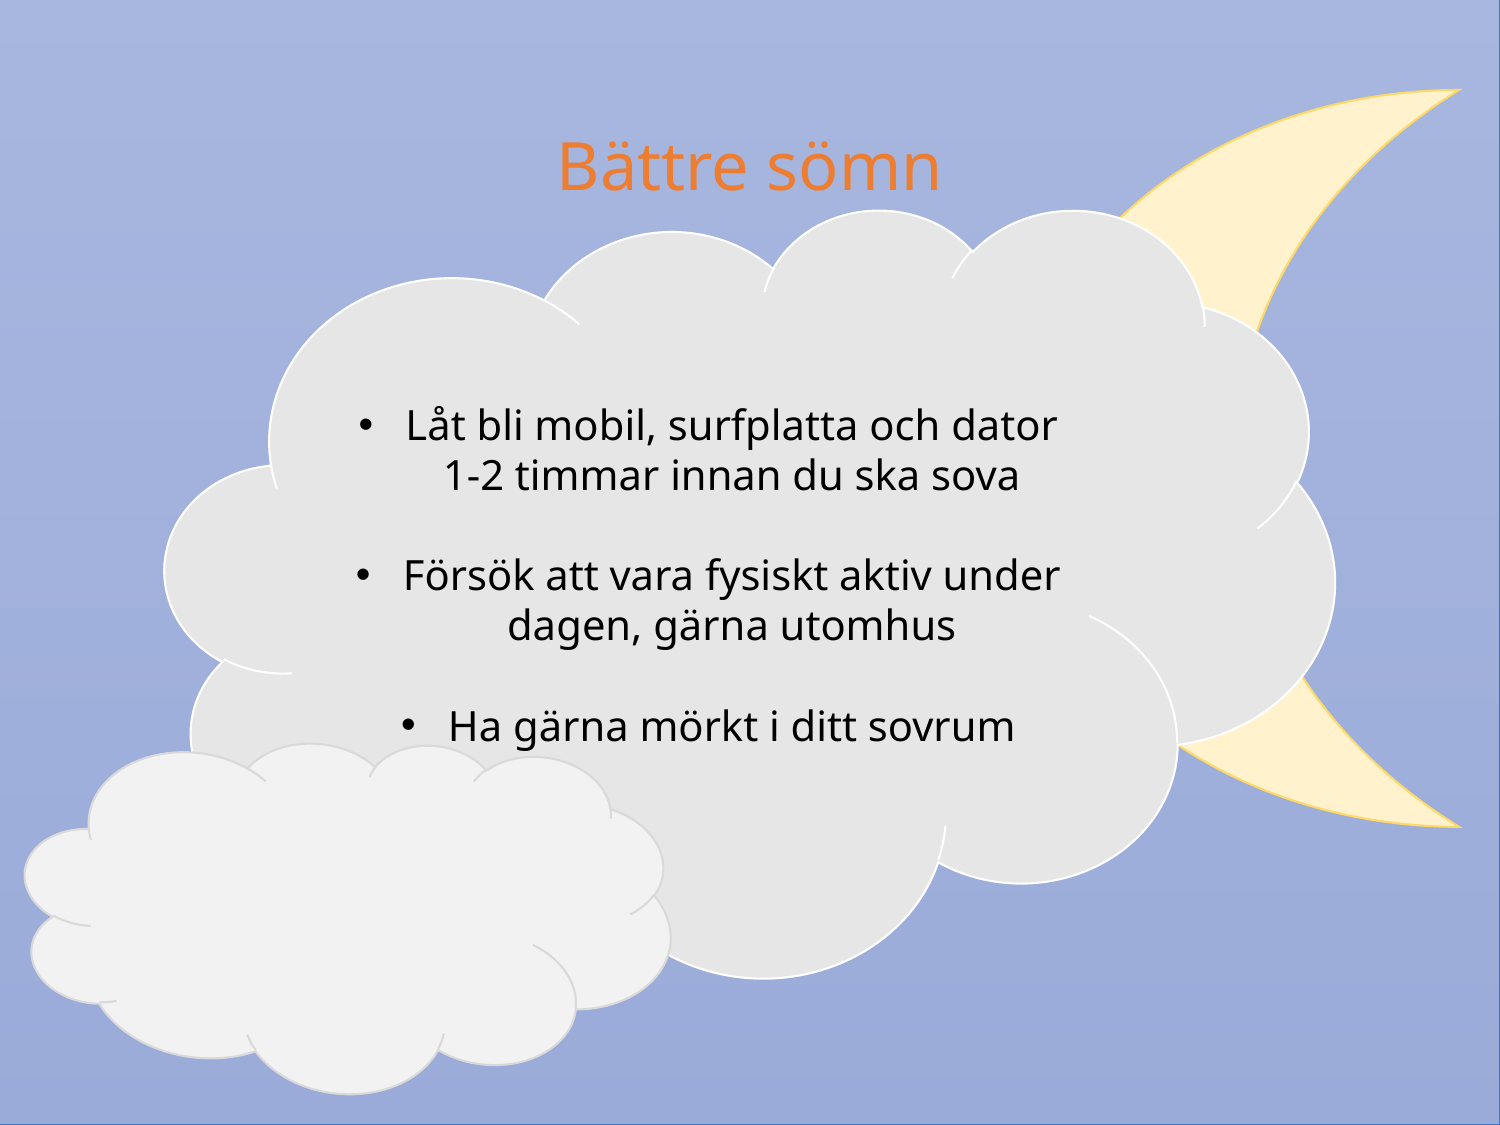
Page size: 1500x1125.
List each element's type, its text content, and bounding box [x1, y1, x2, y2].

text_box Låt bli mobil, surfplatta och dator 1-2 timmar innan du ska sova Försök att vara fysiskt aktiv under dagen, gärna utomhus Ha gärna mörkt i ditt sovrum [163, 278, 1337, 980]
text_box [23, 742, 672, 1096]
text_box [1397, 88, 1463, 136]
text_box [1194, 278, 1282, 332]
text_box [0, 0, 1500, 1125]
text_box [1179, 677, 1463, 828]
title Bättre sömn [103, 59, 1397, 278]
